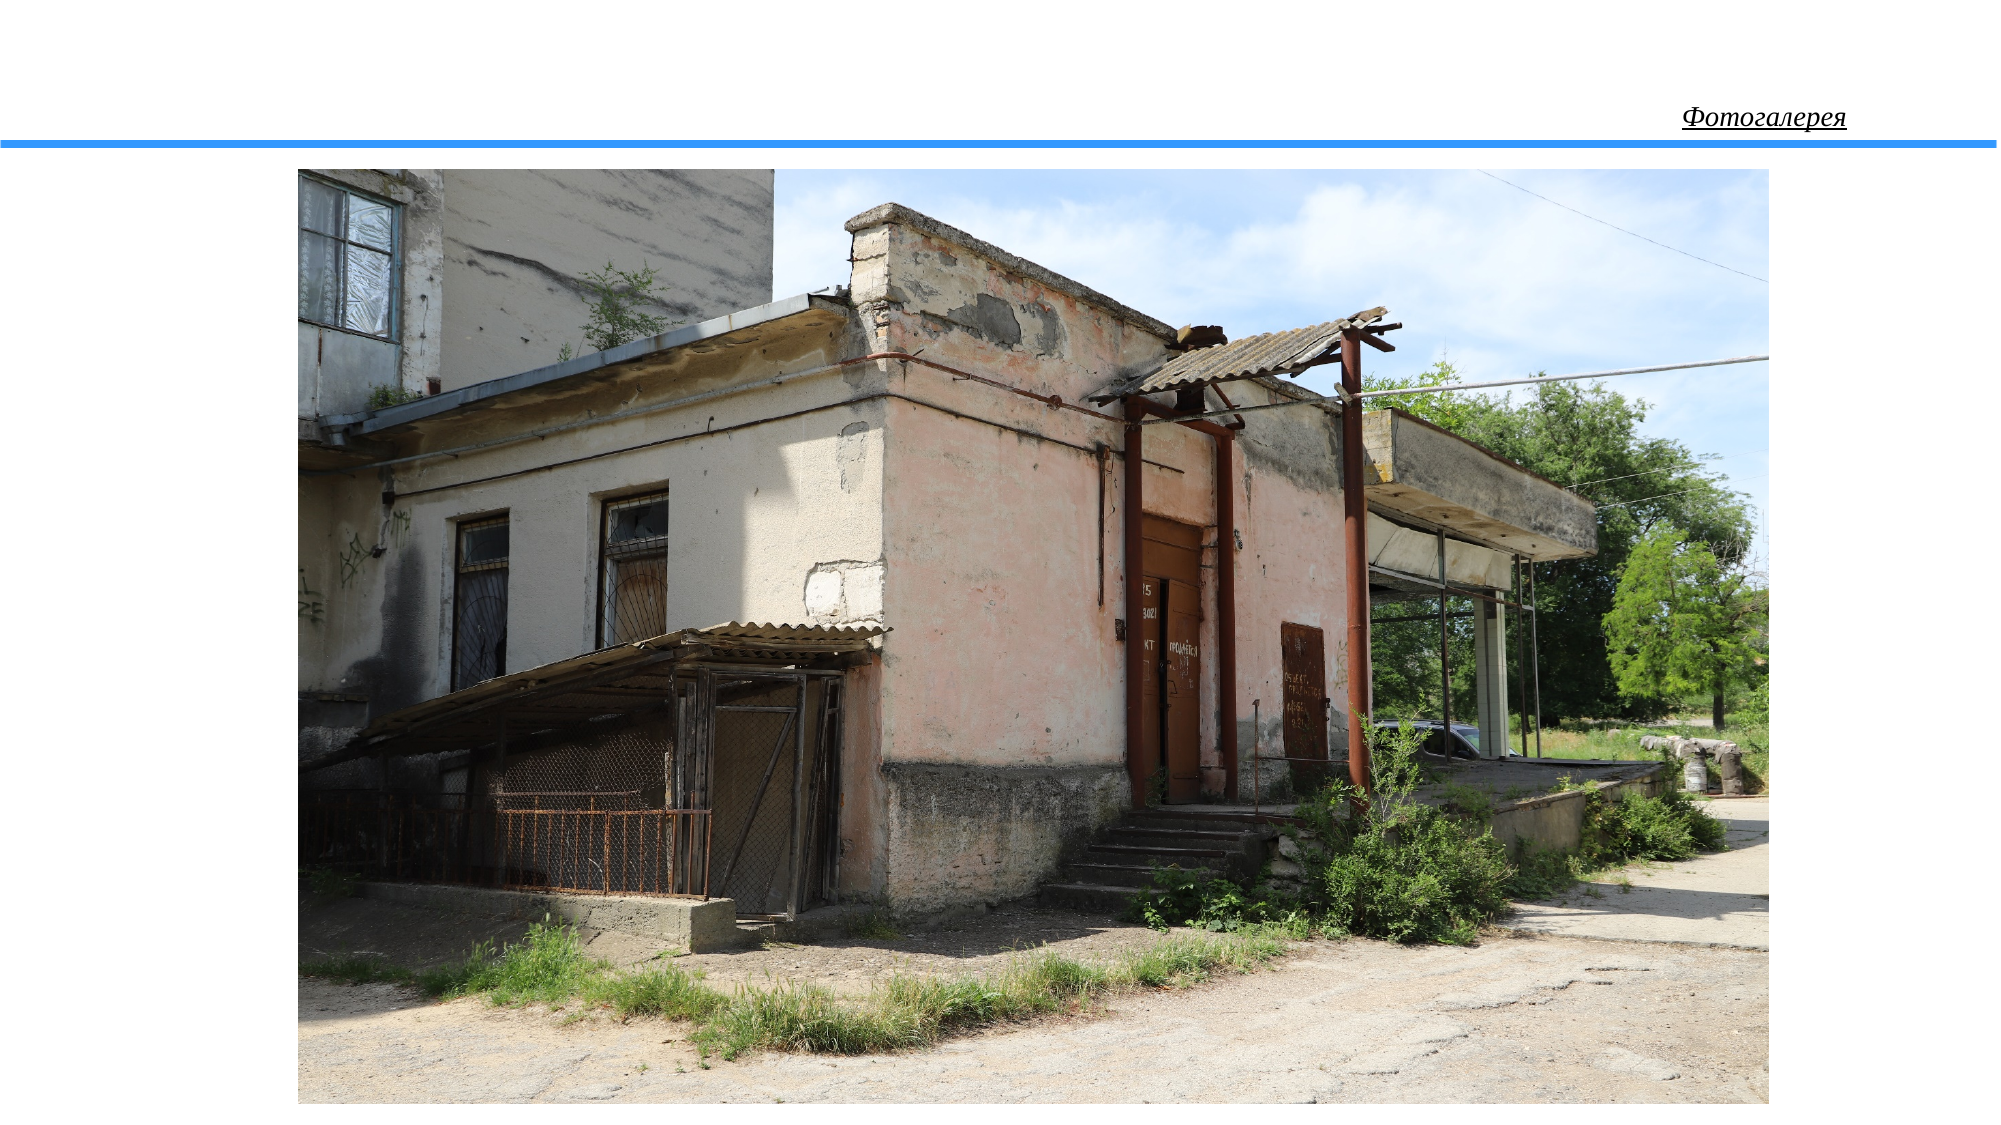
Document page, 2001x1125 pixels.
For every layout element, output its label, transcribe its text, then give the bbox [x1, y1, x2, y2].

picture [0, 140, 2000, 148]
title Фотогалерея [137, 94, 1862, 140]
picture [298, 169, 1769, 1104]
